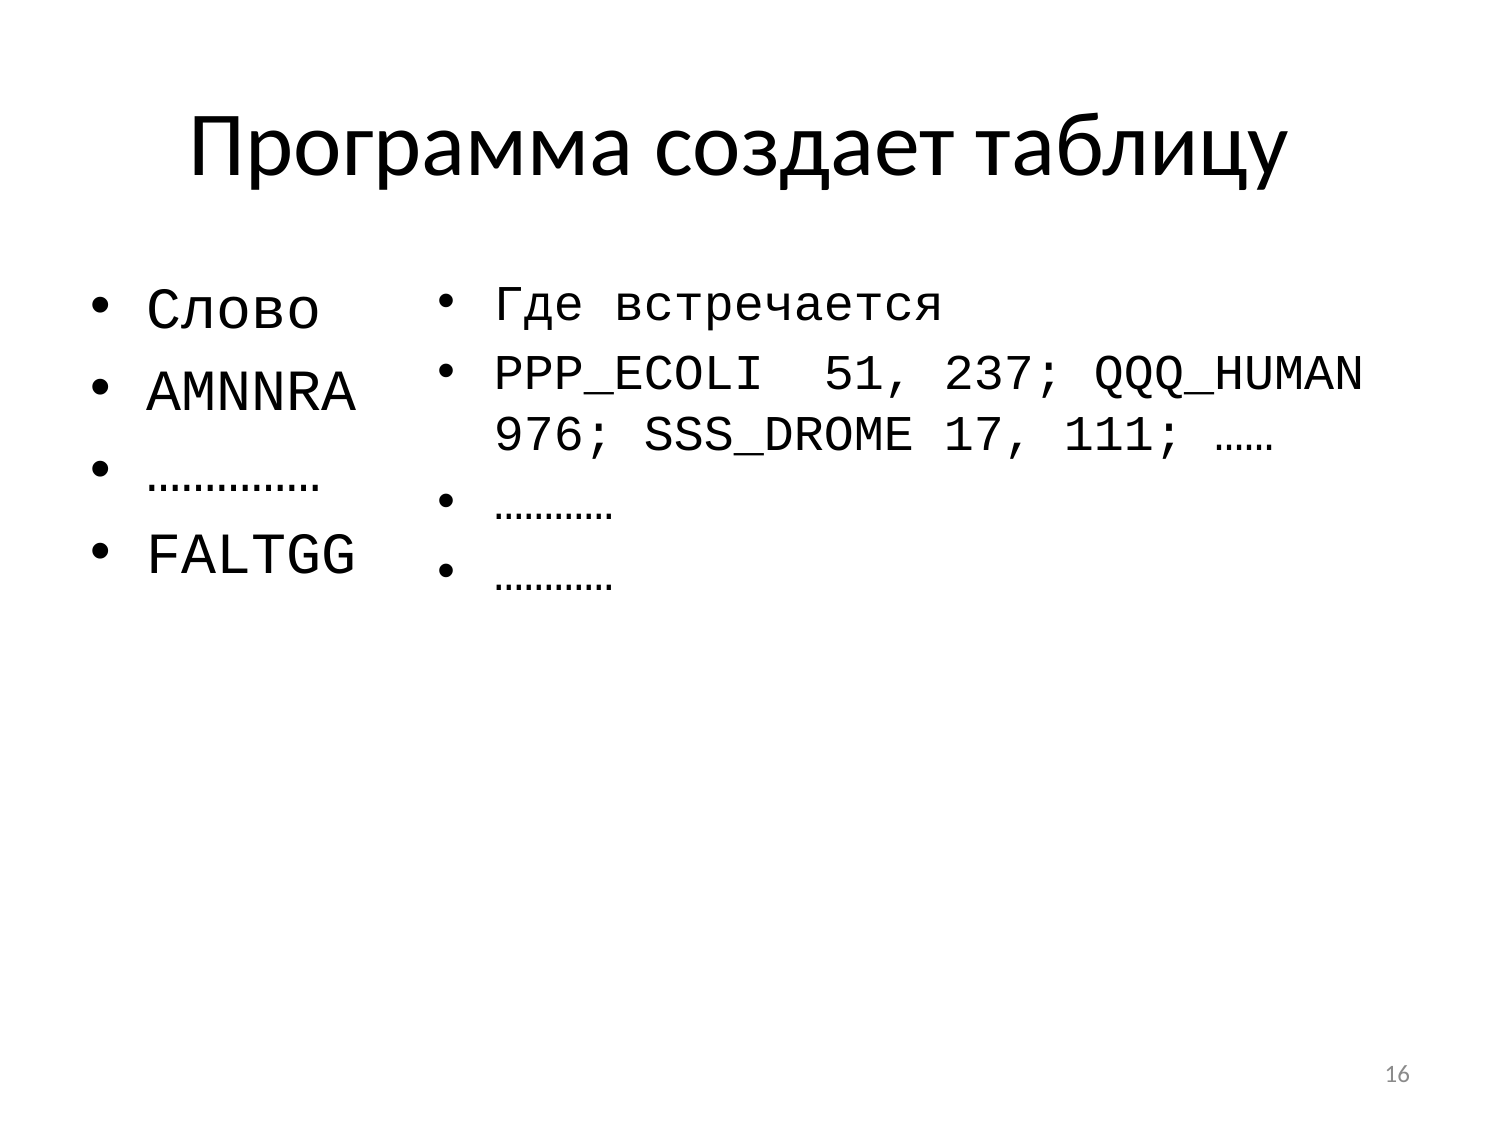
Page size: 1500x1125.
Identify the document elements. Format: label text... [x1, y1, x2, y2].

slide_number 16 [1074, 1042, 1425, 1103]
title Программа создает таблицу [75, 45, 1425, 233]
list Слово AMNNRA …………… FALTGG [75, 262, 398, 1005]
list Где встречается PPP_ECOLI 51, 237; QQQ_HUMAN 976; SSS_DROME 17, 111; …… ………… ………… [422, 262, 1425, 1005]
